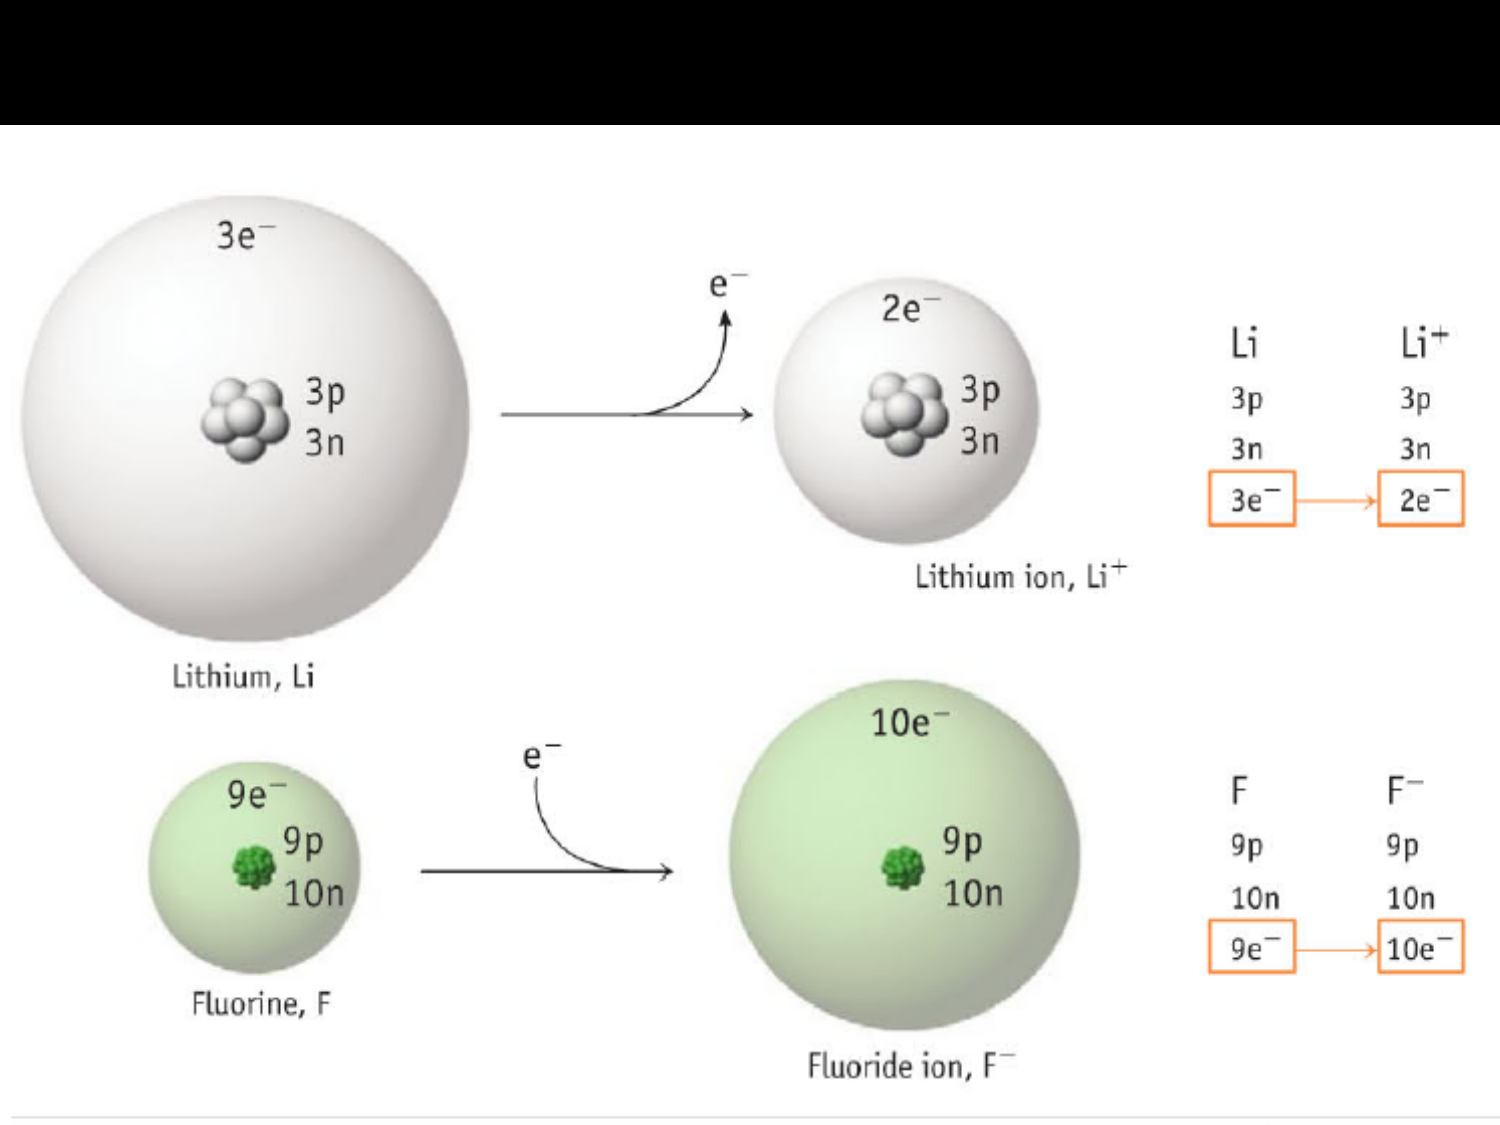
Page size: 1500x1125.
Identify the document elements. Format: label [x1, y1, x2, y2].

picture [0, 125, 1500, 1125]
